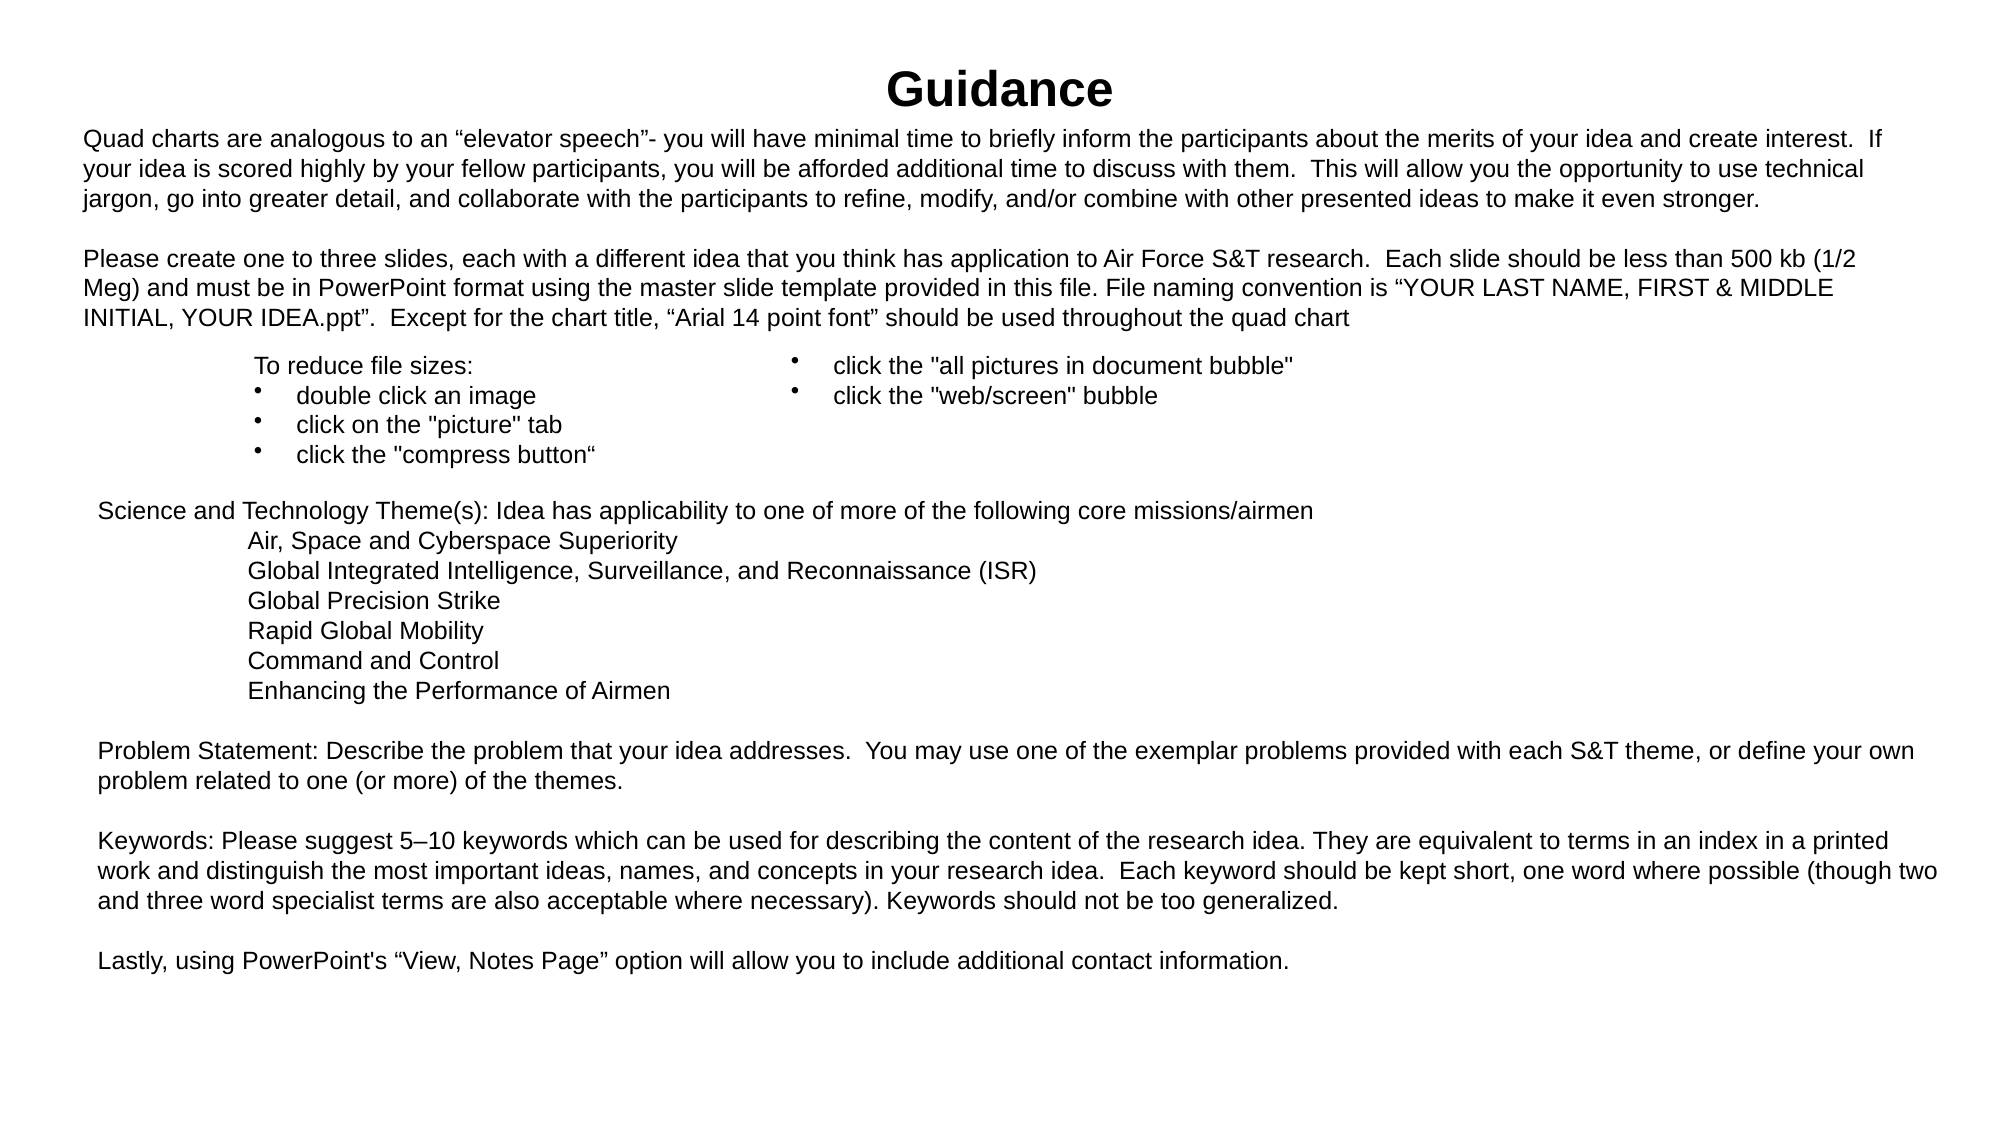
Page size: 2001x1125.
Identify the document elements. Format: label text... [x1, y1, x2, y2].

text_box To reduce file sizes: double click an image click on the "picture" tab click the "compress button“ click the "all pictures in document bubble" click the "web/screen" bubble [239, 341, 1343, 487]
title Guidance [99, 48, 1900, 114]
text_box Science and Technology Theme(s): Idea has applicability to one of more of the following core missions/airmen Air, Space and Cyberspace Superiority Global Integrated Intelligence, Surveillance, and Reconnaissance (ISR) Global Precision Strike Rapid Global Mobility Command and Control Enhancing the Performance of Airmen Problem Statement: Describe the problem that your idea addresses. You may use one of the exemplar problems provided with each S&T theme, or define your own problem related to one (or more) of the themes. Keywords: Please suggest 5–10 keywords which can be used for describing the content of the research idea. They are equivalent to terms in an index in a printed work and distinguish the most important ideas, names, and concepts in your research idea. Each keyword should be kept short, one word where possible (though two and three word specialist terms are also acceptable where necessary). Keywords should not be too generalized. Lastly, using PowerPoint's “View, Notes Page” option will allow you to include additional contact information. [82, 487, 1968, 1042]
text_box Quad charts are analogous to an “elevator speech”- you will have minimal time to briefly inform the participants about the merits of your idea and create interest. If your idea is scored highly by your fellow participants, you will be afforded additional time to discuss with them. This will allow you the opportunity to use technical jargon, go into greater detail, and collaborate with the participants to refine, modify, and/or combine with other presented ideas to make it even stronger. Please create one to three slides, each with a different idea that you think has application to Air Force S&T research. Each slide should be less than 500 kb (1/2 Meg) and must be in PowerPoint format using the master slide template provided in this file. File naming convention is “YOUR LAST NAME, FIRST & MIDDLE INITIAL, YOUR IDEA.ppt”. Except for the chart title, “Arial 14 point font” should be used throughout the quad chart [68, 114, 1924, 340]
